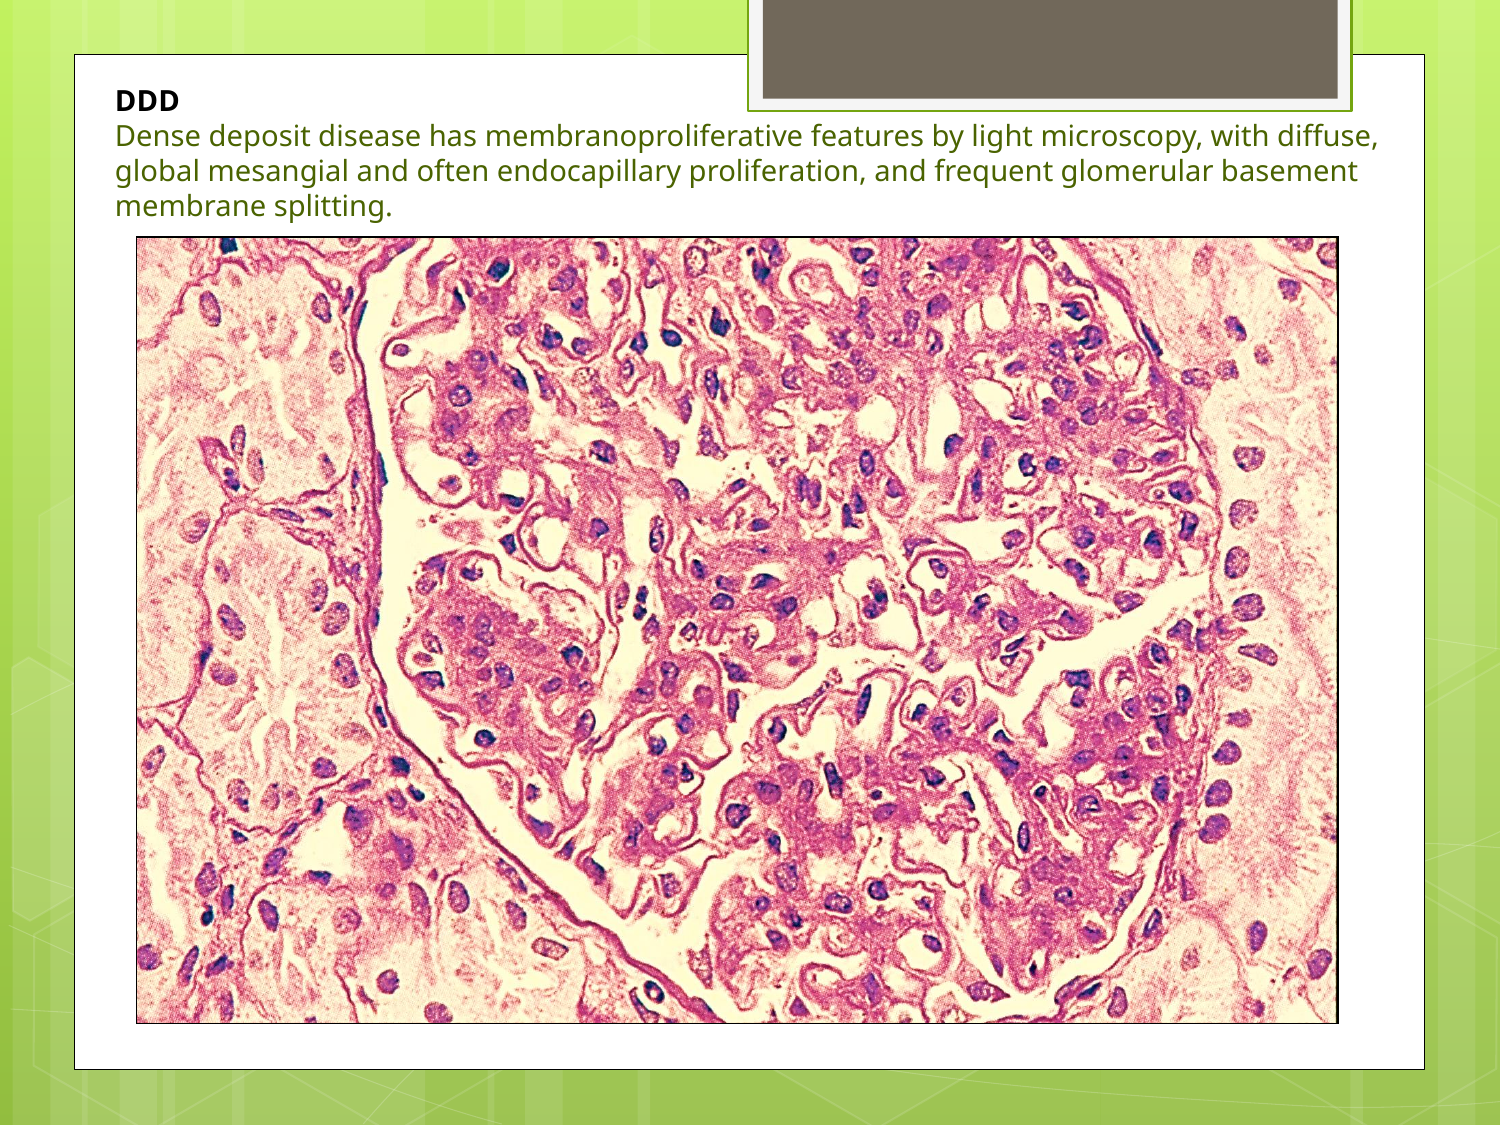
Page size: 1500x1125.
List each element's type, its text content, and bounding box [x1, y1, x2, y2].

title DDD Dense deposit disease has membranoproliferative features by light microscopy, with diffuse, global mesangial and often endocapillary proliferation, and frequent glomerular basement membrane splitting. [99, 74, 1401, 263]
picture [137, 237, 1338, 1024]
